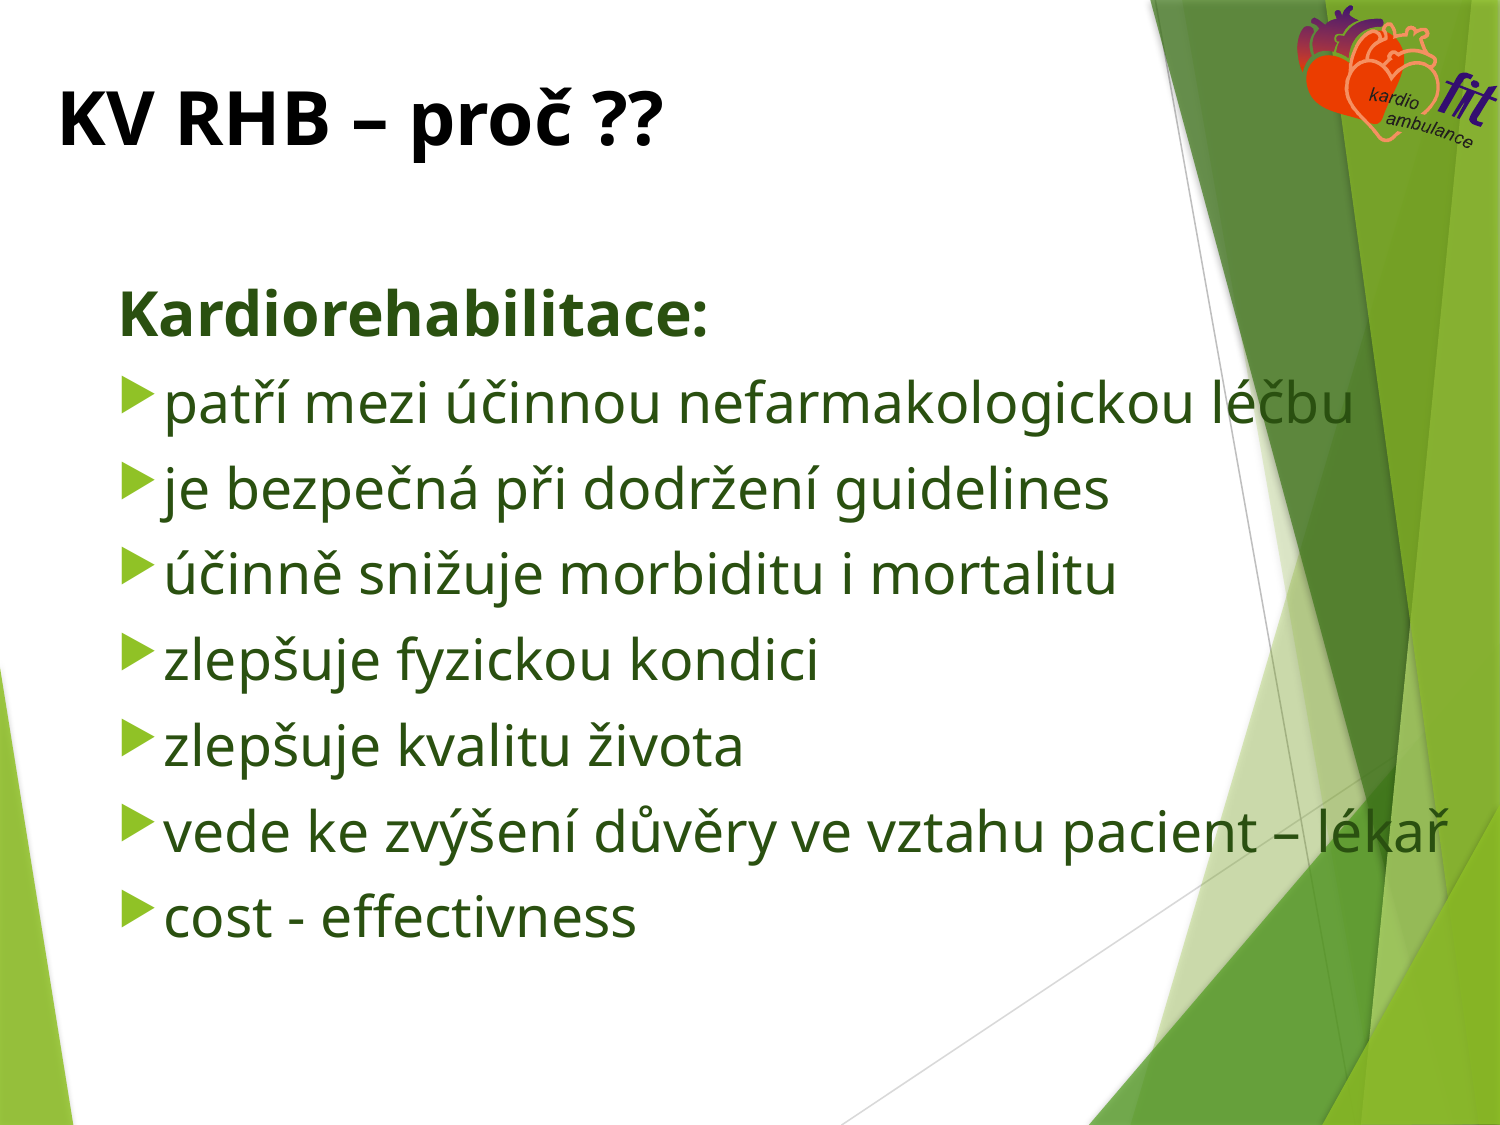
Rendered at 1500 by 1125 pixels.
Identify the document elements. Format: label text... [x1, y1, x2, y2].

title KV RHB – proč ?? [41, 62, 792, 205]
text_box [1296, 4, 1499, 150]
list Kardiorehabilitace: patří mezi účinnou nefarmakologickou léčbu je bezpečná při dodržení guidelines účinně snižuje morbiditu i mortalitu zlepšuje fyzickou kondici zlepšuje kvalitu života vede ke zvýšení důvěry ve vztahu pacient – lékař cost - effectivness [29, 267, 1471, 980]
